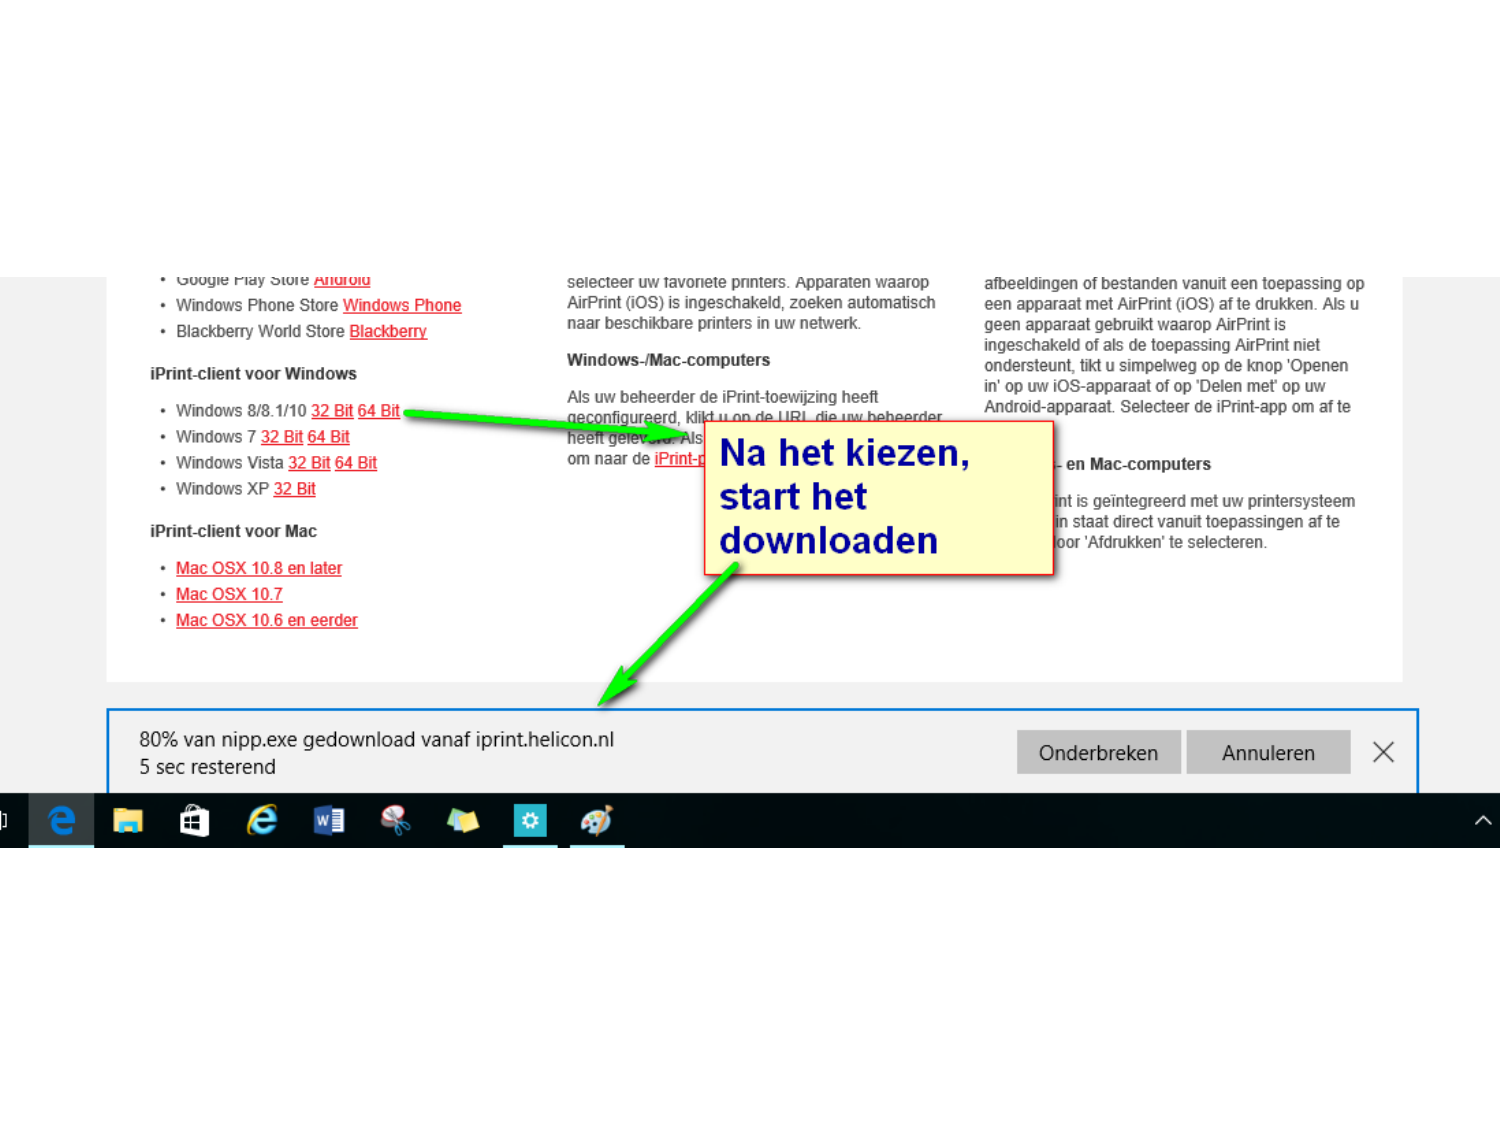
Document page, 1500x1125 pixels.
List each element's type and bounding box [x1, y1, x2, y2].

picture [0, 277, 1500, 848]
